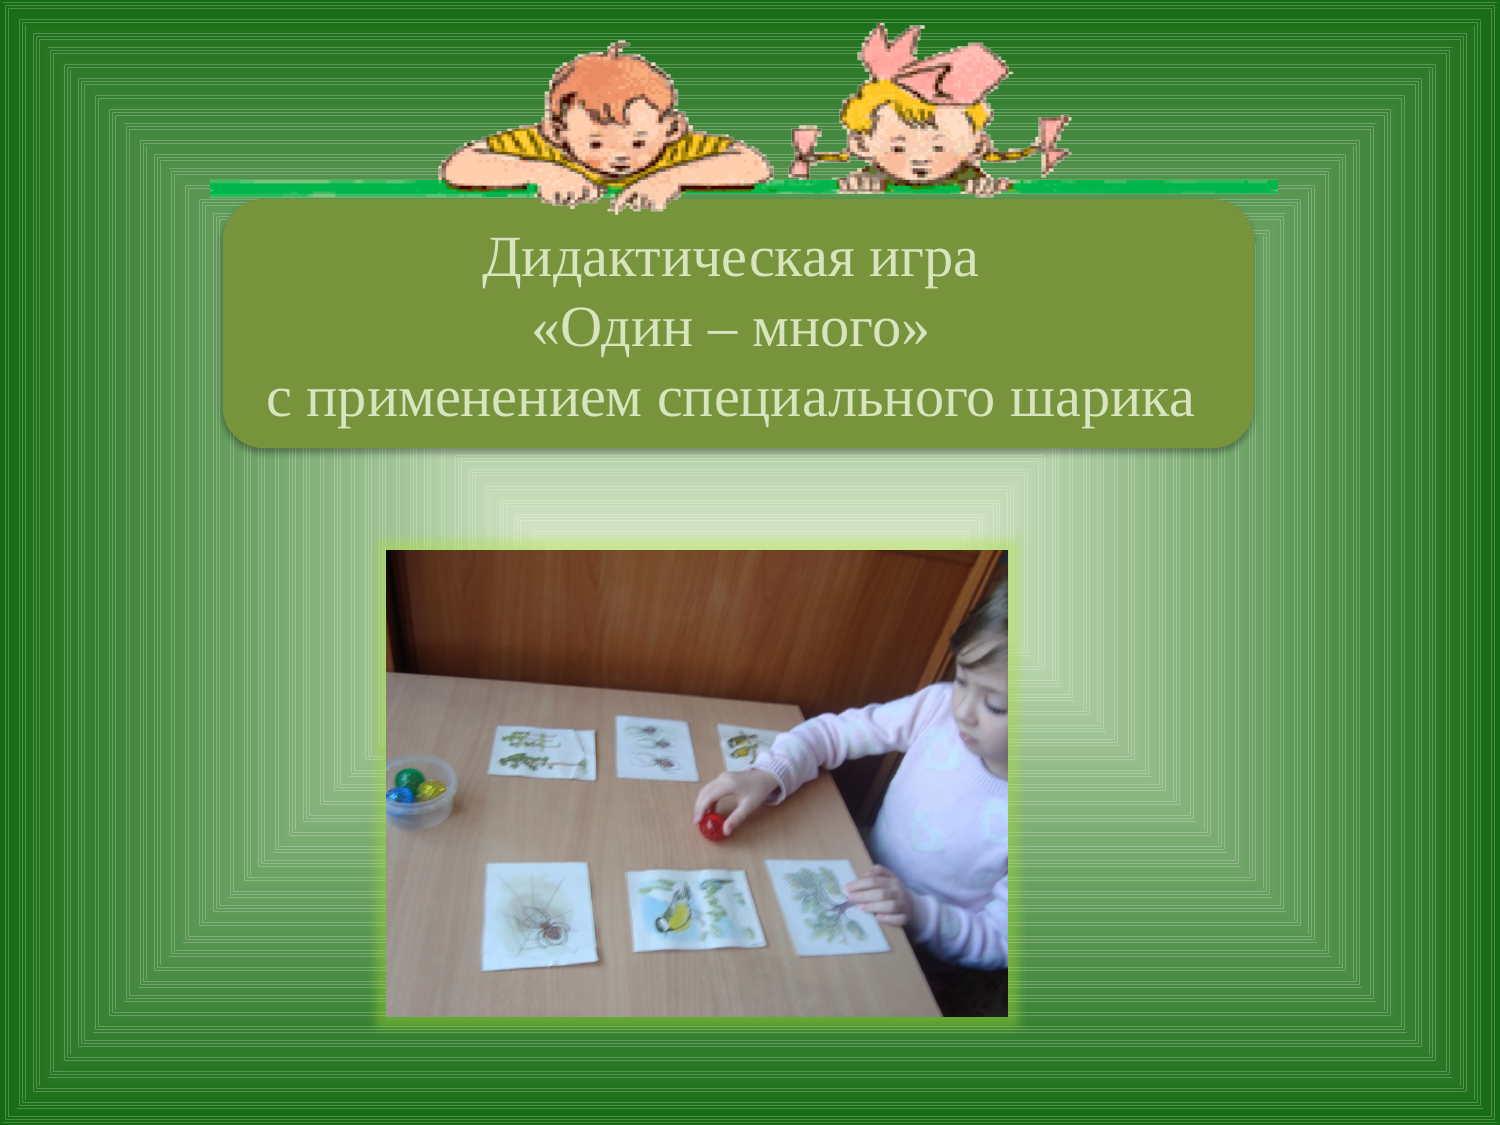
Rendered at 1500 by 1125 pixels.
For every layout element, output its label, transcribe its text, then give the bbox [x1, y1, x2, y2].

text_box Дидактическая игра «Один – много» с применением специального шарика [220, 231, 1257, 451]
picture [386, 550, 1008, 1017]
picture [210, 23, 1278, 223]
